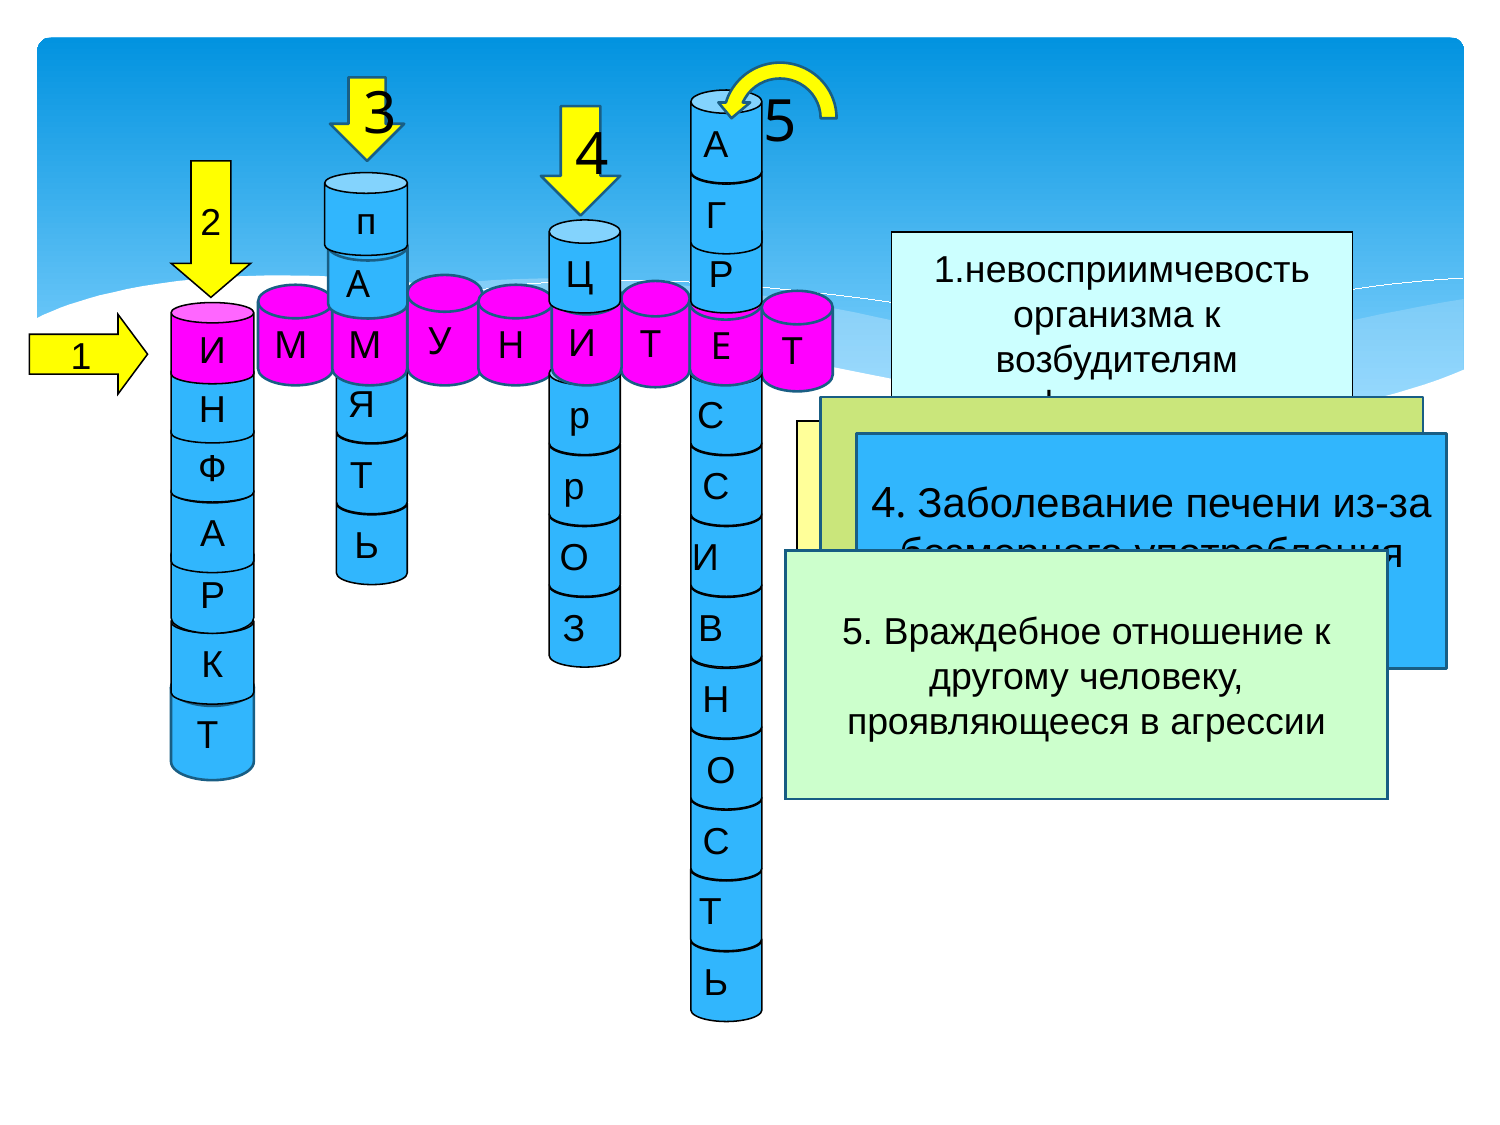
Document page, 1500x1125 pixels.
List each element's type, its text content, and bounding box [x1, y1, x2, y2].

text_box О [690, 727, 762, 810]
text_box 5 [717, 61, 838, 120]
text_box Т [336, 432, 408, 514]
text_box Р [171, 563, 254, 634]
text_box 5. Враждебное отношение к другому человеку, проявляющееся в агрессии [785, 550, 1388, 799]
text_box 1 [29, 314, 148, 395]
text_box О [549, 515, 621, 597]
text_box З [549, 586, 621, 668]
text_box Т [690, 869, 762, 951]
text_box Т [762, 289, 835, 393]
text_box Т [621, 279, 690, 389]
text_box 2 [171, 160, 251, 298]
text_box М [256, 283, 332, 387]
text_box А [326, 243, 409, 320]
text_box р [549, 370, 621, 455]
text_box И [550, 290, 623, 387]
text_box р [549, 444, 621, 526]
text_box Ф [171, 435, 254, 503]
text_box С [690, 444, 762, 526]
text_box 3. способность человека запоминать и хранить информацию [819, 396, 1424, 550]
text_box Г [690, 172, 762, 254]
text_box М [330, 307, 409, 387]
text_box Ь [690, 941, 762, 1022]
text_box Е [688, 298, 763, 387]
text_box Н [477, 283, 550, 387]
text_box С [690, 375, 762, 455]
text_box Р [690, 243, 762, 313]
text_box 1.невосприимчевость организма к возбудителям инфекционных заболеваний. [891, 231, 1353, 396]
text_box В [690, 586, 762, 668]
text_box К [171, 620, 254, 705]
text_box А [171, 494, 254, 573]
text_box Ц [549, 219, 621, 313]
text_box Н [171, 376, 254, 443]
text_box 3 [328, 76, 406, 162]
text_box Н [690, 656, 762, 739]
text_box п [324, 172, 408, 256]
text_box 2. Как называется заболевание, приводящее к отмиранию части сердца [797, 420, 819, 550]
text_box А [705, 132, 727, 156]
text_box У [408, 273, 483, 387]
text_box И [690, 515, 762, 597]
text_box Ь [336, 503, 408, 585]
text_box С [690, 798, 762, 880]
text_box 4 [539, 104, 622, 217]
text_box Т [169, 682, 256, 782]
text_box И [171, 302, 254, 384]
text_box 4. Заболевание печени из-за безмерного употребления алкоголя [855, 432, 1448, 670]
text_box Я [336, 374, 408, 443]
